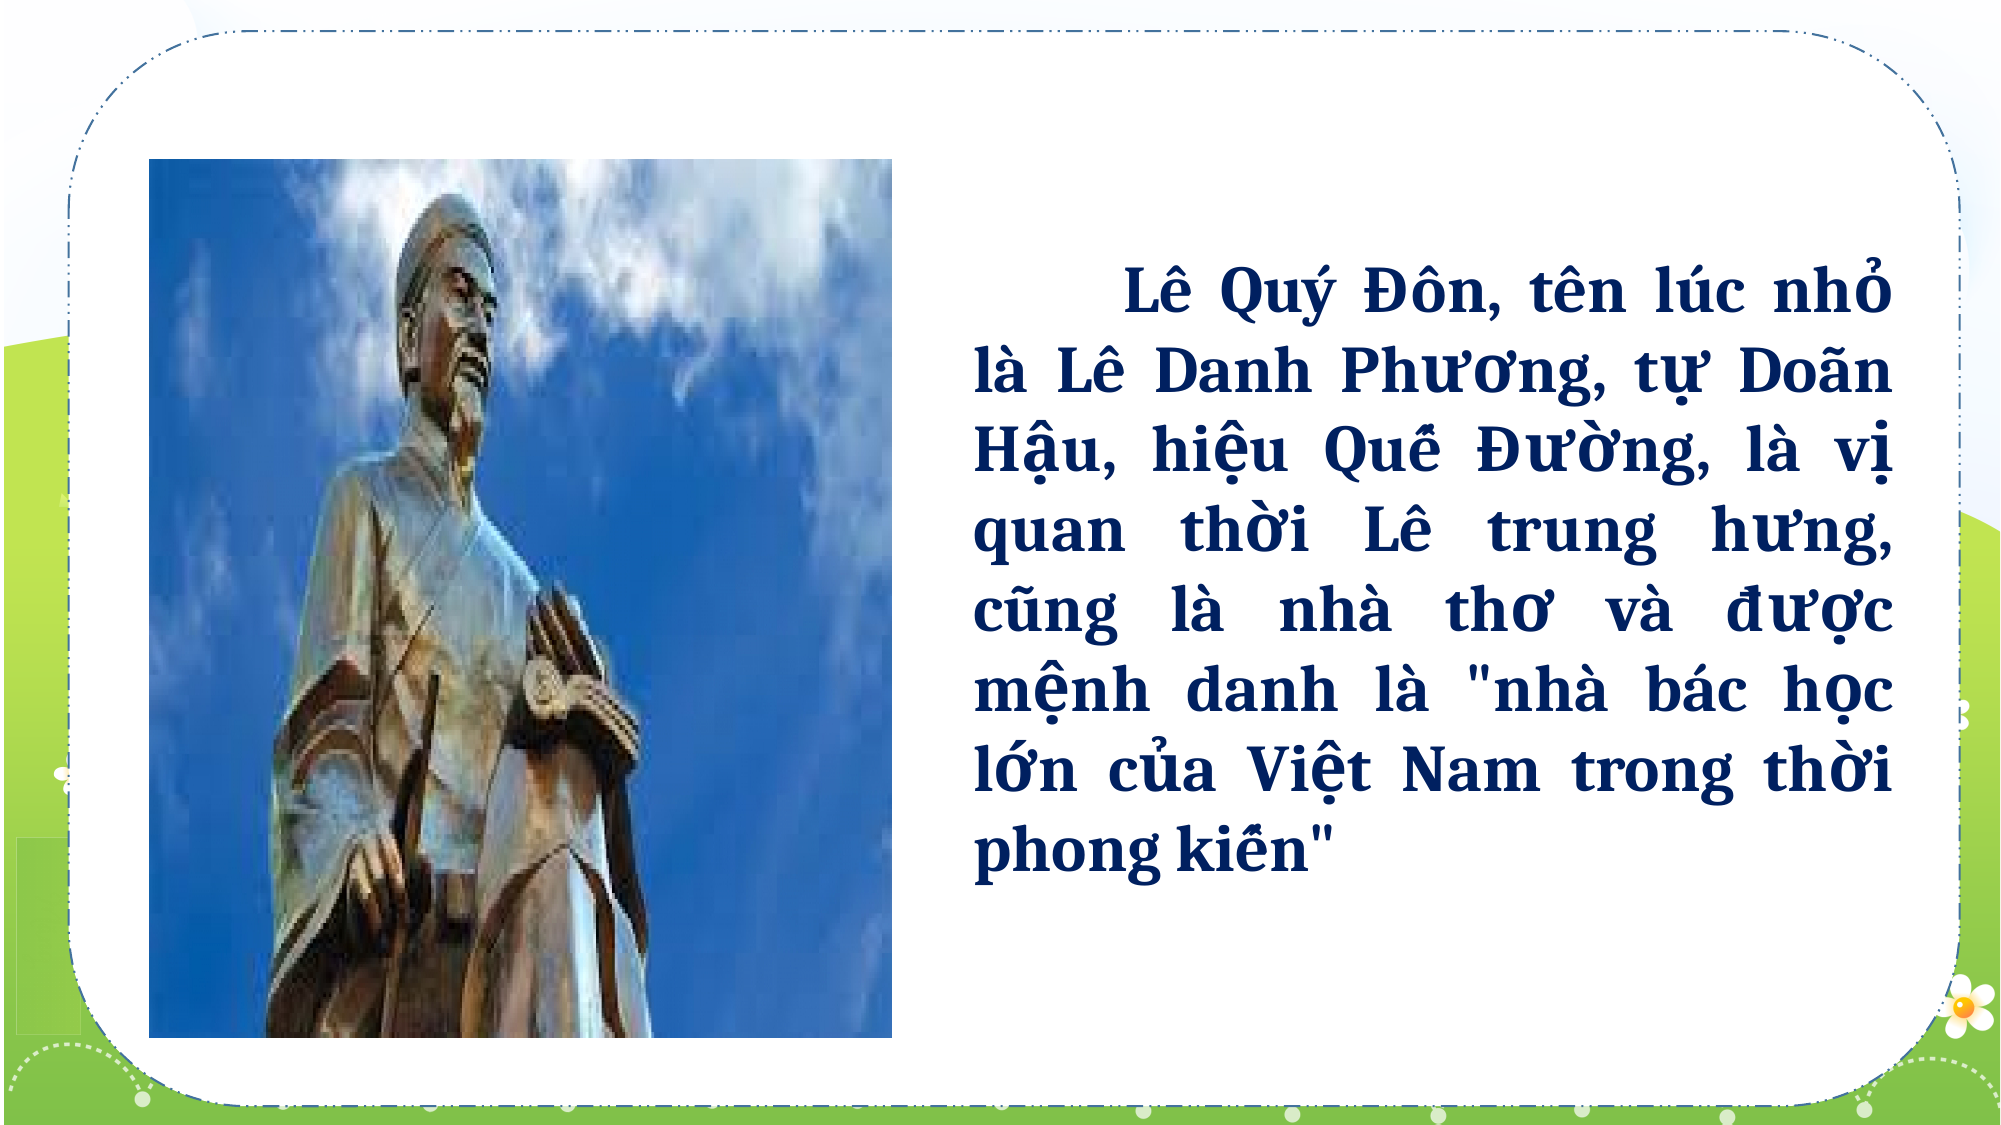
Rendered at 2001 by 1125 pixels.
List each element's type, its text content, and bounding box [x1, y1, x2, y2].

text_box [67, 30, 1961, 1108]
picture [0, 0, 2001, 1125]
text_box Lê Quý Đôn, tên lúc nhỏ là Lê Danh Phương, tự Doãn Hậu, hiệu Quế Đường, là vị quan thời Lê trung hưng, cũng là nhà thơ và được mệnh danh là "nhà bác học lớn của Việt Nam trong thời phong kiến" [958, 237, 1909, 893]
